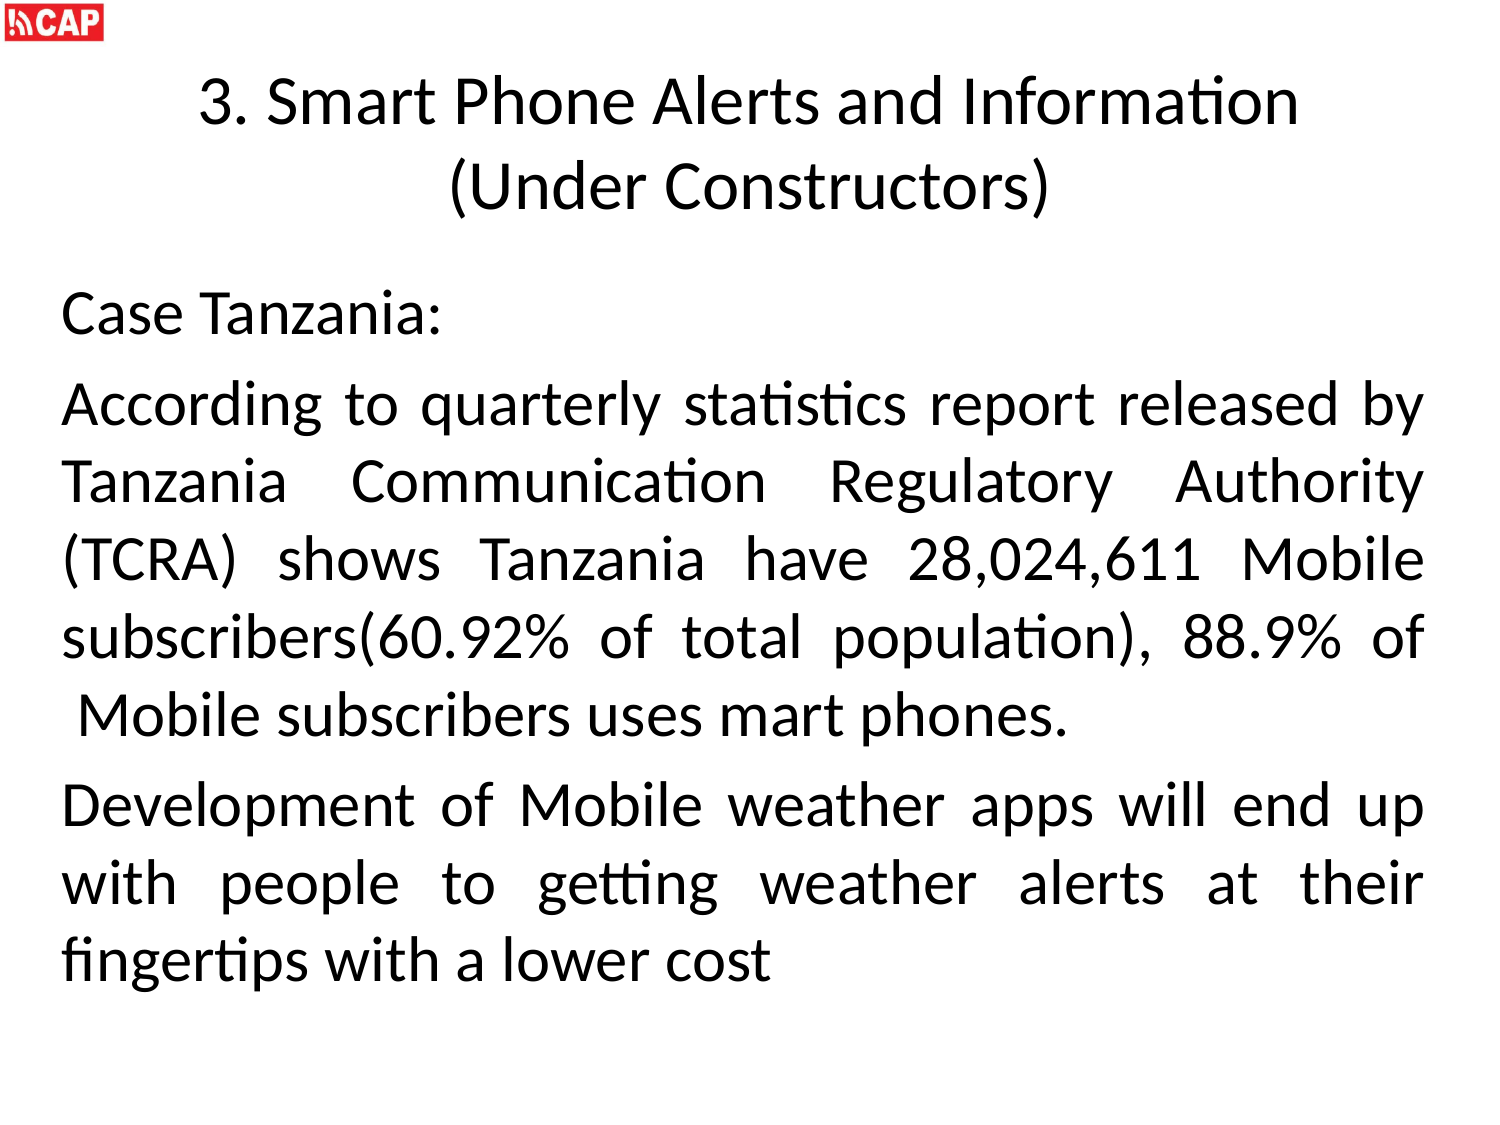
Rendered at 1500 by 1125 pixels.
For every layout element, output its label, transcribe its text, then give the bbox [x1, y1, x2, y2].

picture [0, 0, 108, 48]
title 3. Smart Phone Alerts and Information (Under Constructors) [75, 45, 1425, 233]
list Case Tanzania: According to quarterly statistics report released by Tanzania Communication Regulatory Authority (TCRA) shows Tanzania have 28,024,611 Mobile subscribers(60.92% of total population), 88.9% of Mobile subscribers uses mart phones. Development of Mobile weather apps will end up with people to getting weather alerts at their fingertips with a lower cost [46, 262, 1442, 1005]
